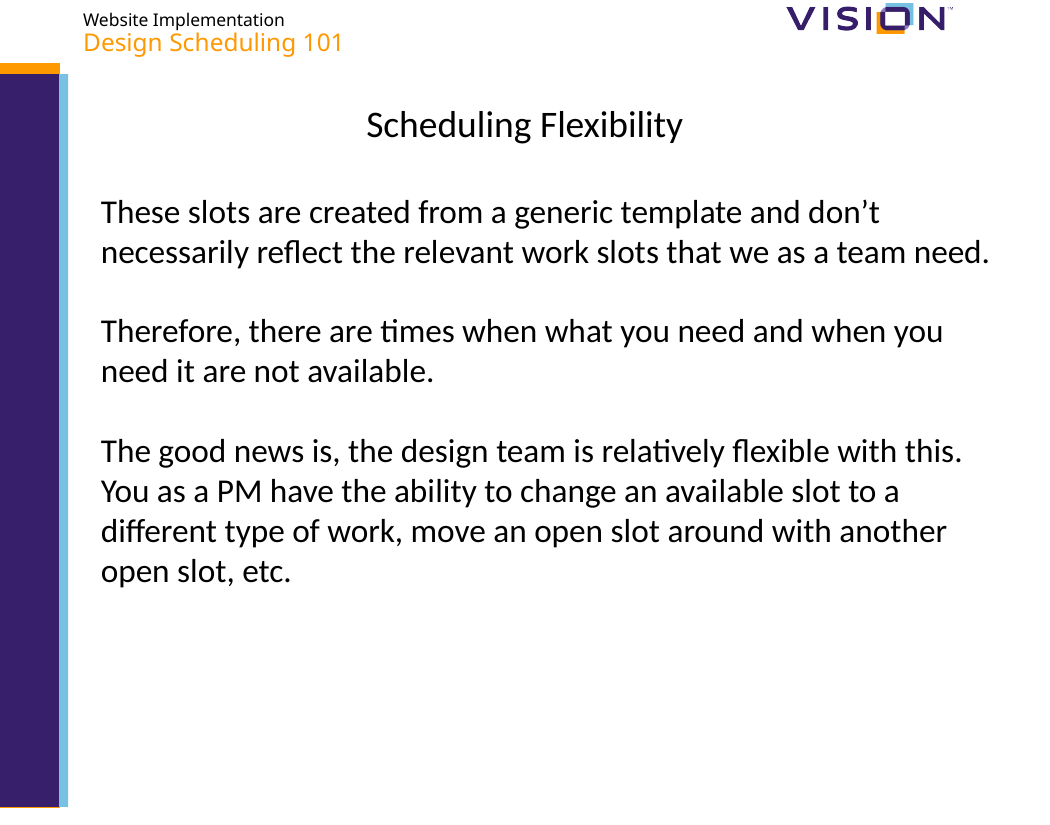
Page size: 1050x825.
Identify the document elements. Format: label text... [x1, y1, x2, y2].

picture [786, 3, 953, 34]
text_box Scheduling Flexibility [351, 92, 699, 153]
title Website Implementation Design Scheduling 101 [68, 3, 566, 65]
picture [0, 63, 69, 808]
text_box These slots are created from a generic template and don’t necessarily reflect the relevant work slots that we as a team need. Therefore, there are times when what you need and when you need it are not available. The good news is, the design team is relatively flexible with this. You as a PM have the ability to change an available slot to a different type of work, move an open slot around with another open slot, etc. [86, 182, 1029, 597]
